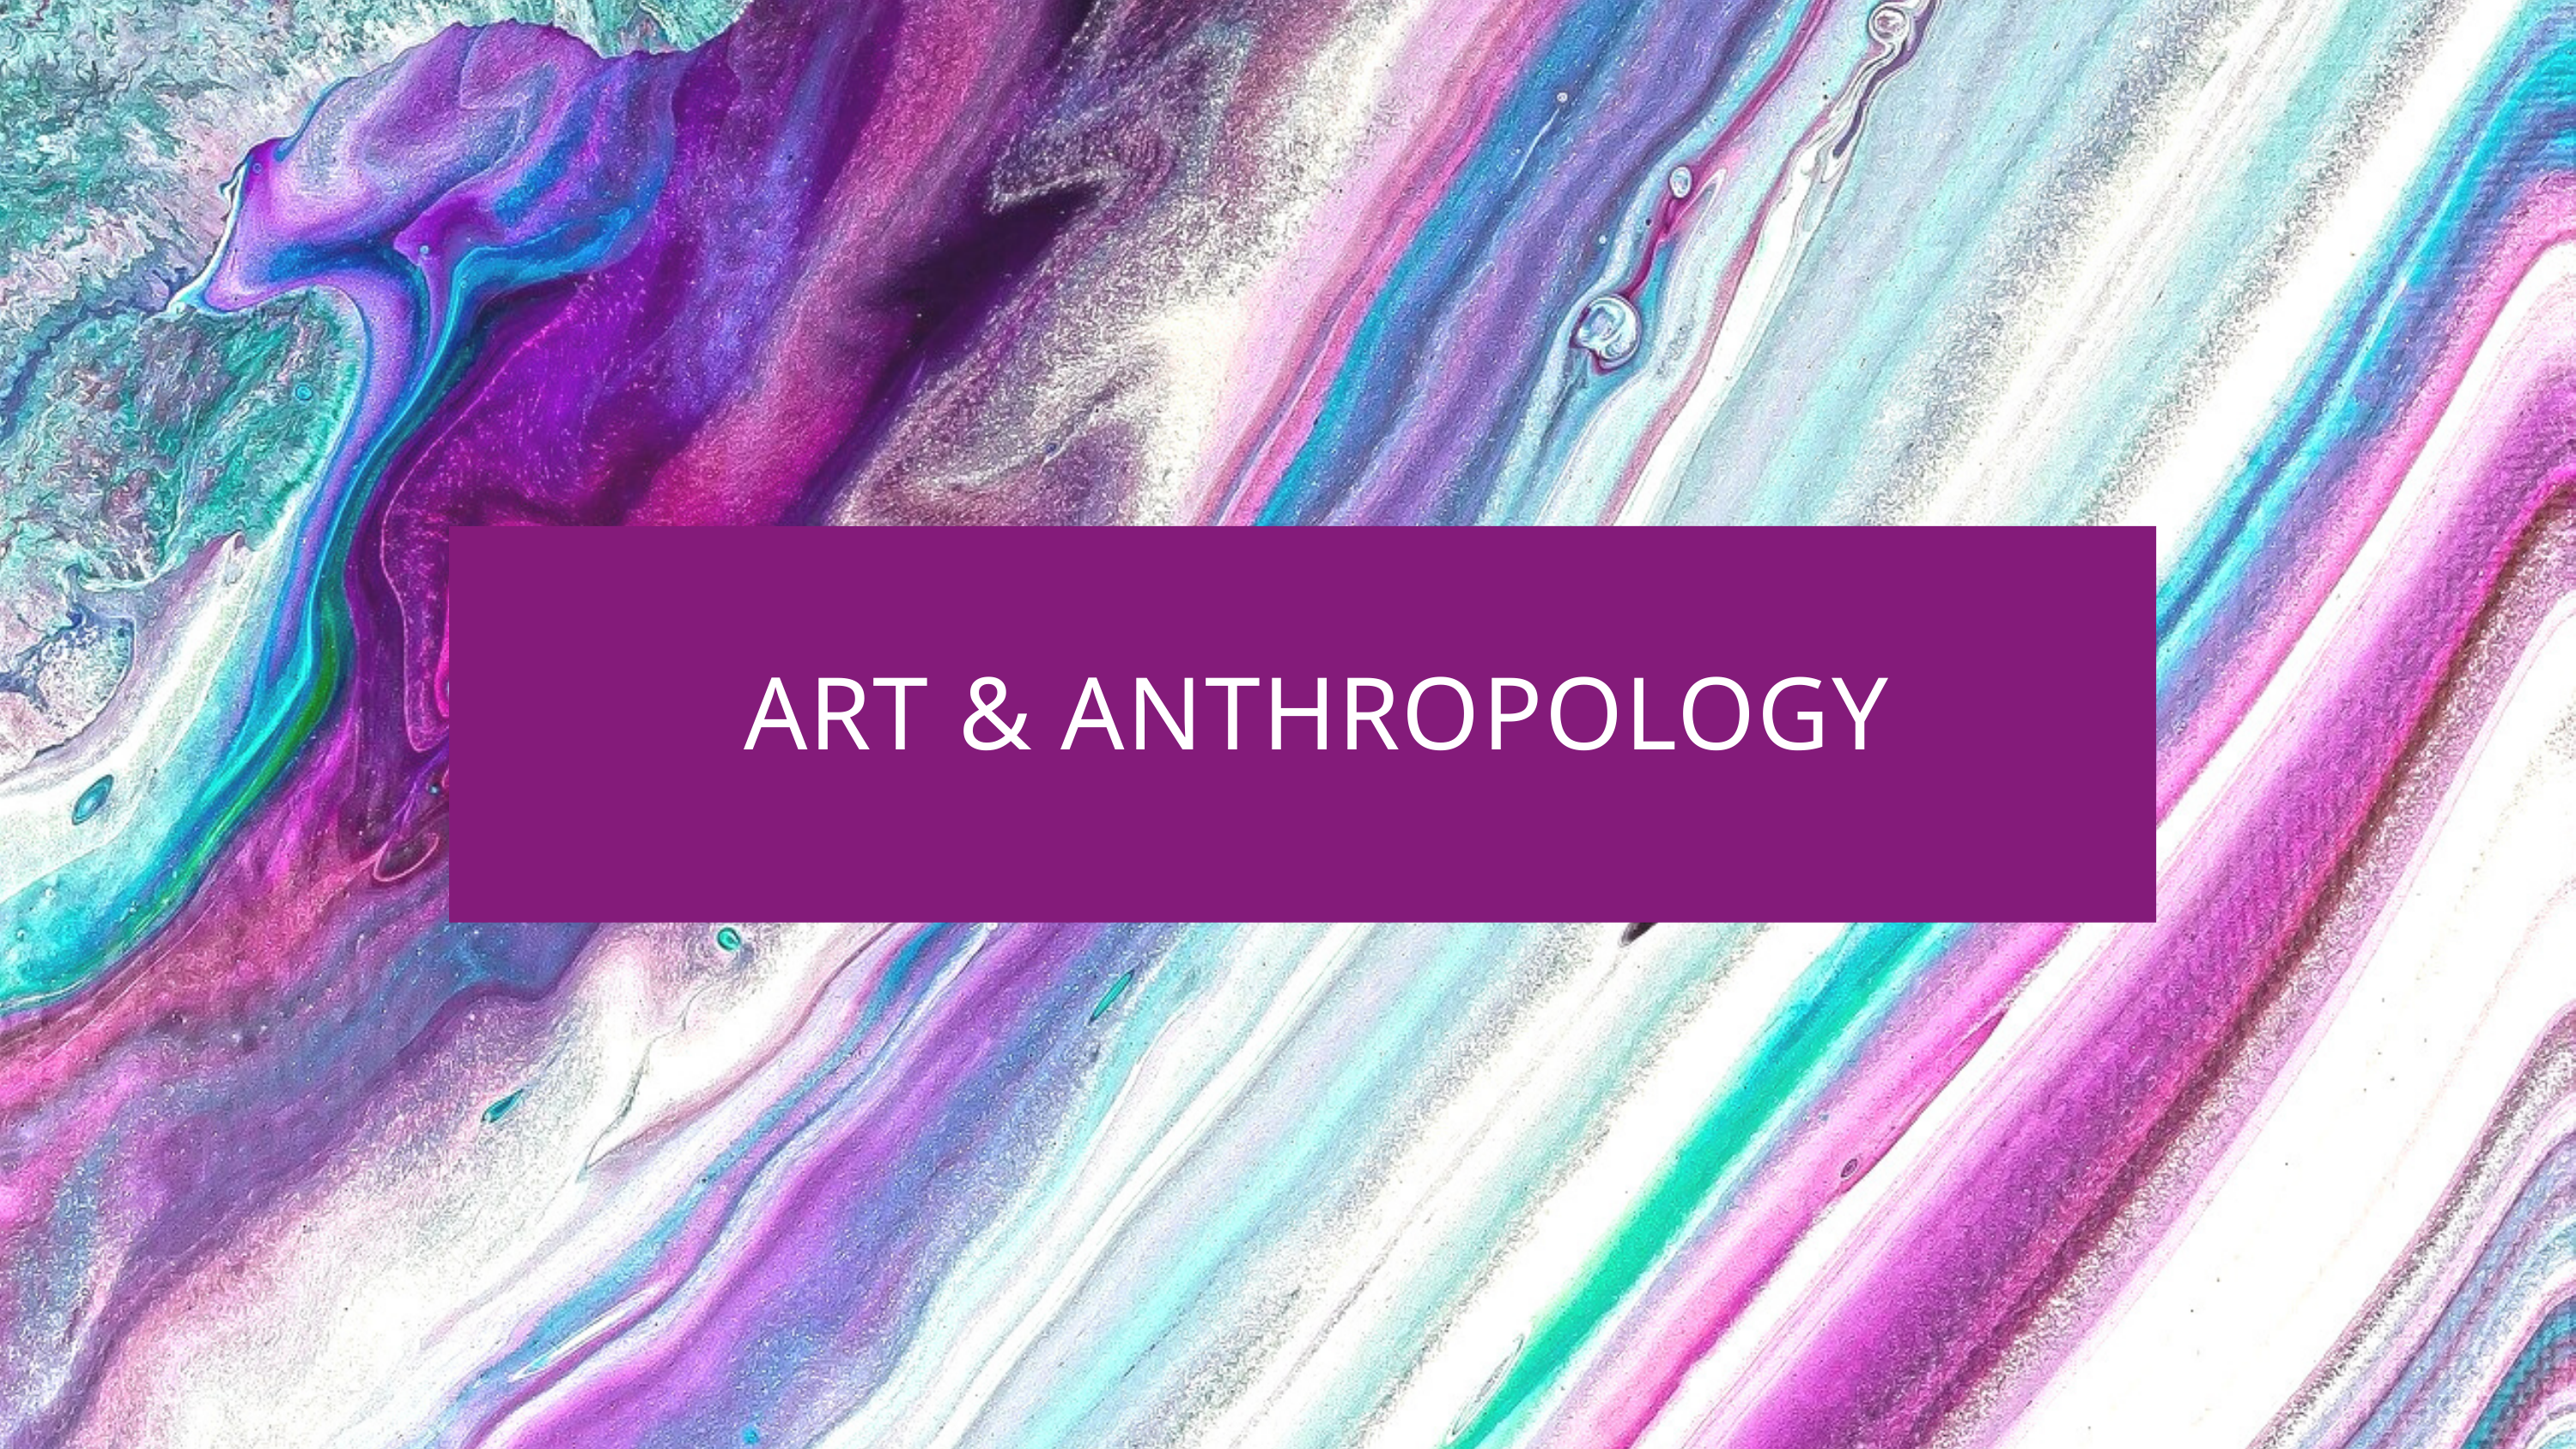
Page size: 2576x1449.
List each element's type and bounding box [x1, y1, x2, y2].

picture [0, 0, 2576, 1449]
text_box [448, 525, 2157, 923]
